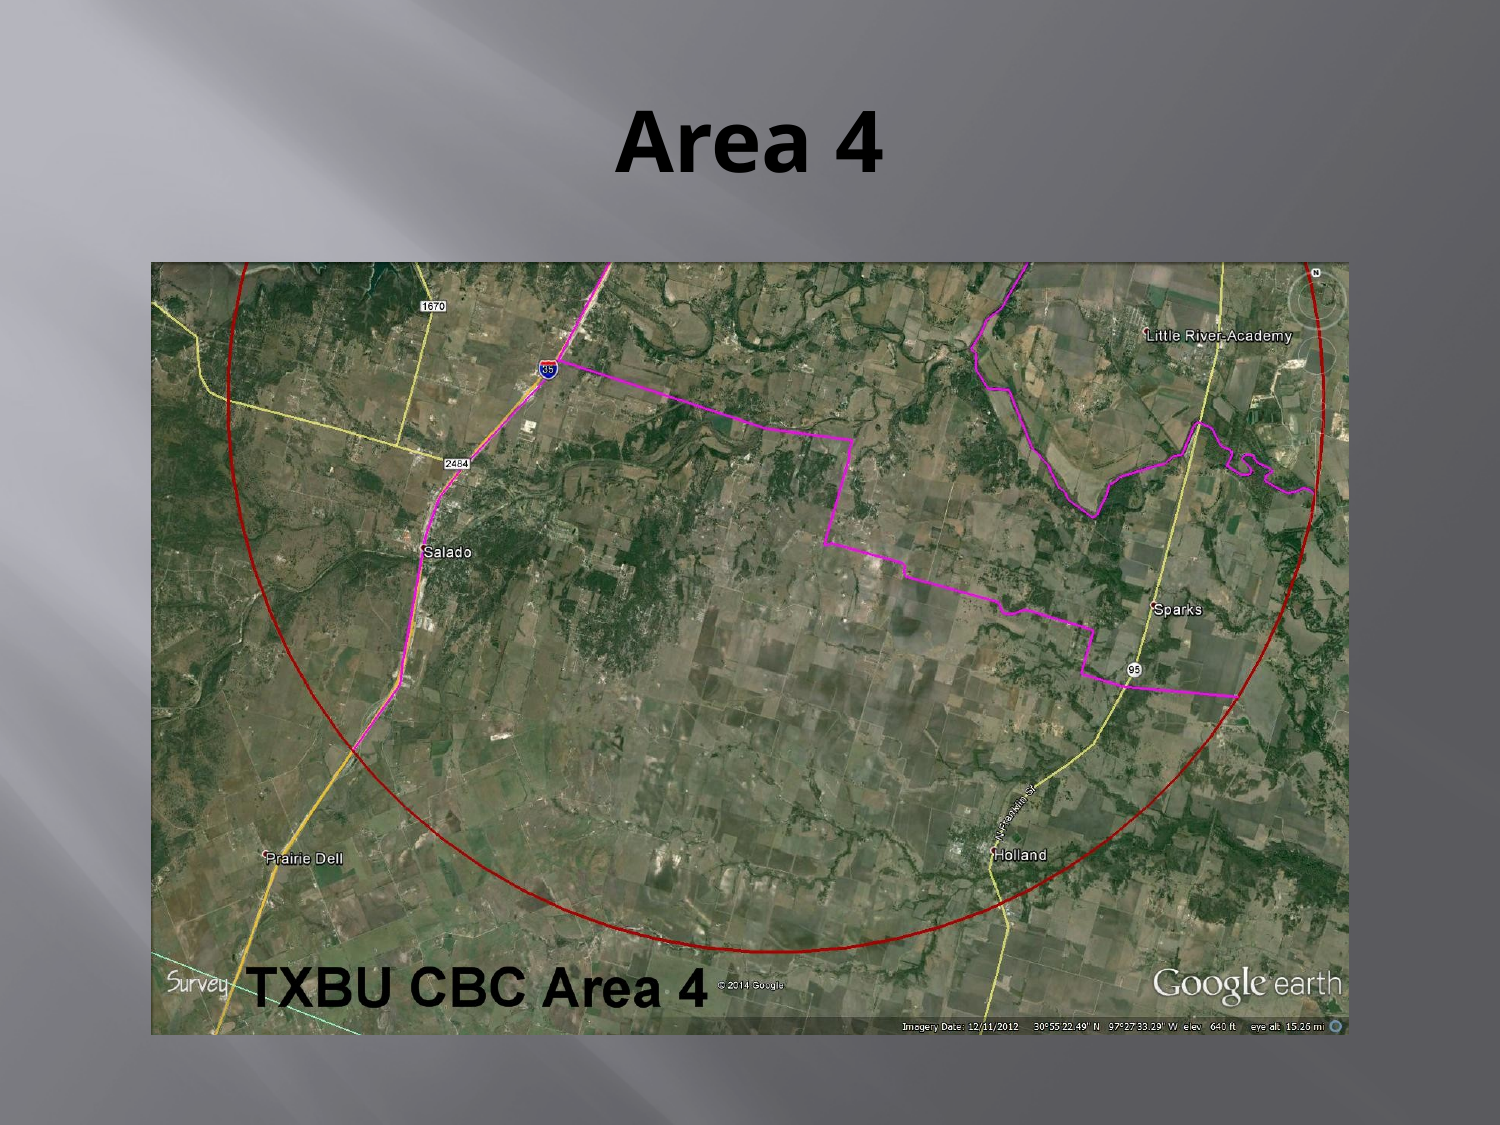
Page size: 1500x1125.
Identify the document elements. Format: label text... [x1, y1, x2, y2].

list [150, 262, 1350, 1036]
title Area 4 [75, 45, 1425, 233]
